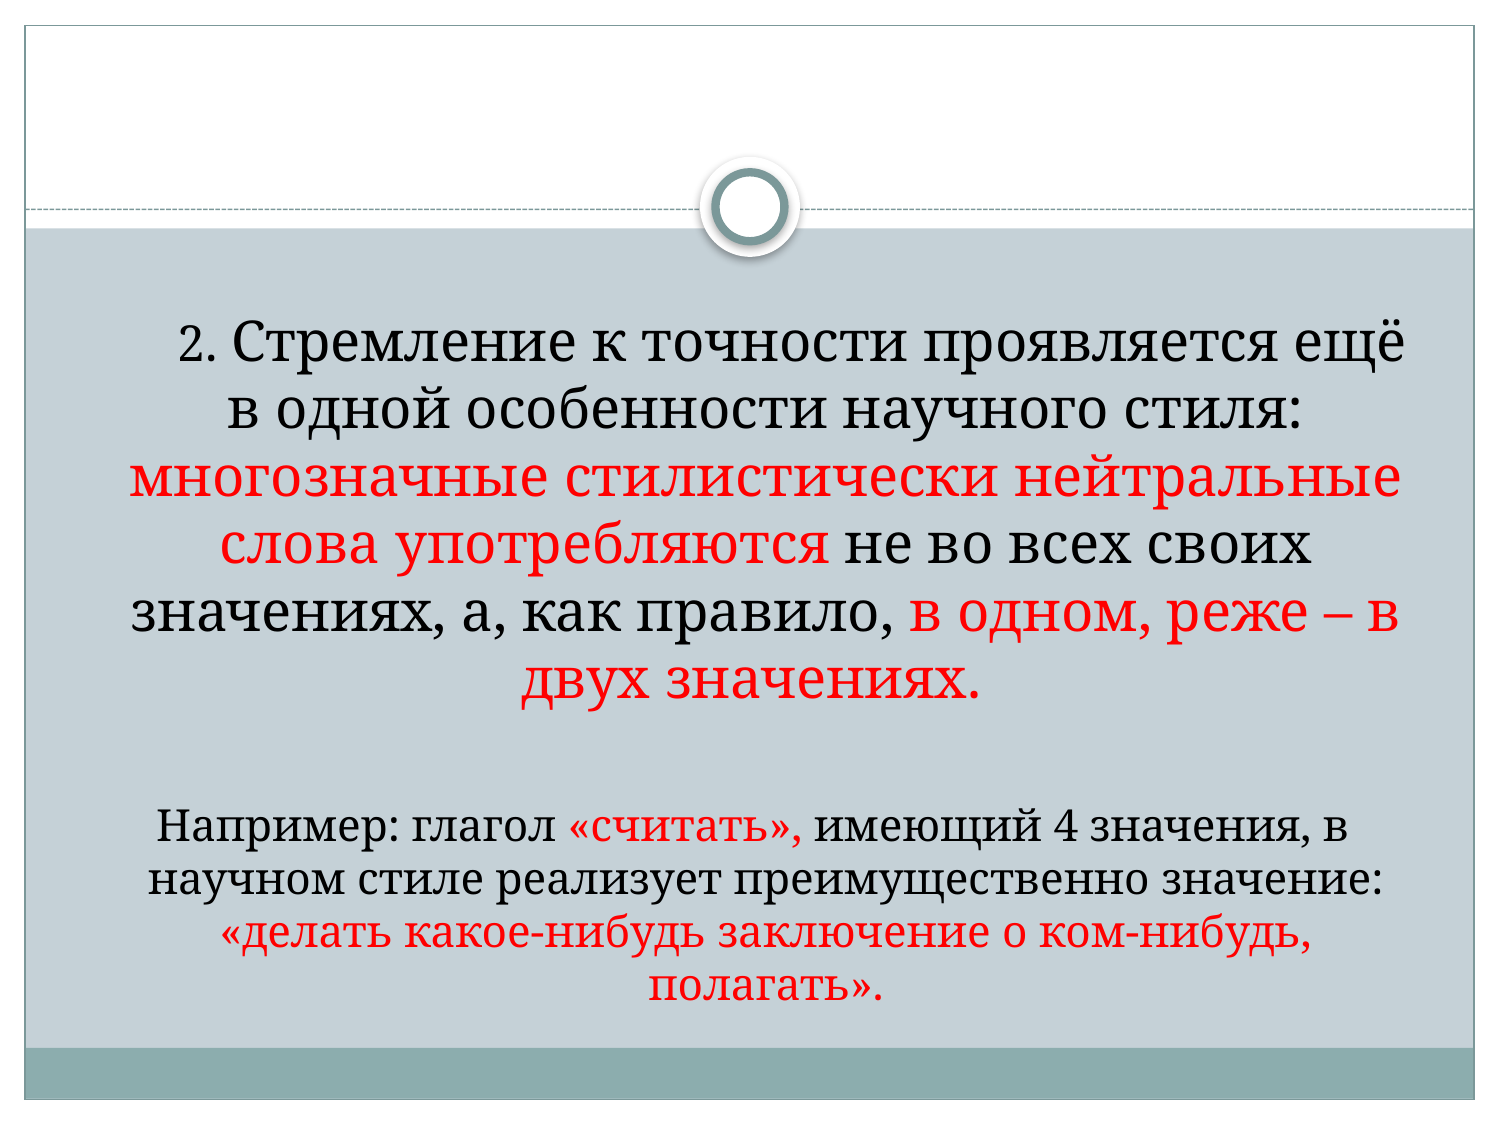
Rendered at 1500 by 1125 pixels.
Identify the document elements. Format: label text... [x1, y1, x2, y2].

list 2. Стремление к точности проявляется ещё в одной особенности научного стиля: многозначные стилистически нейтральные слова употребляются не во всех своих значениях, а, как правило, в одном, реже – в двух значениях. Например: глагол «считать», имеющий 4 значения, в научном стиле реализует преимущественно значение: «делать какое-нибудь заключение о ком-нибудь, полагать». [49, 250, 1445, 1125]
